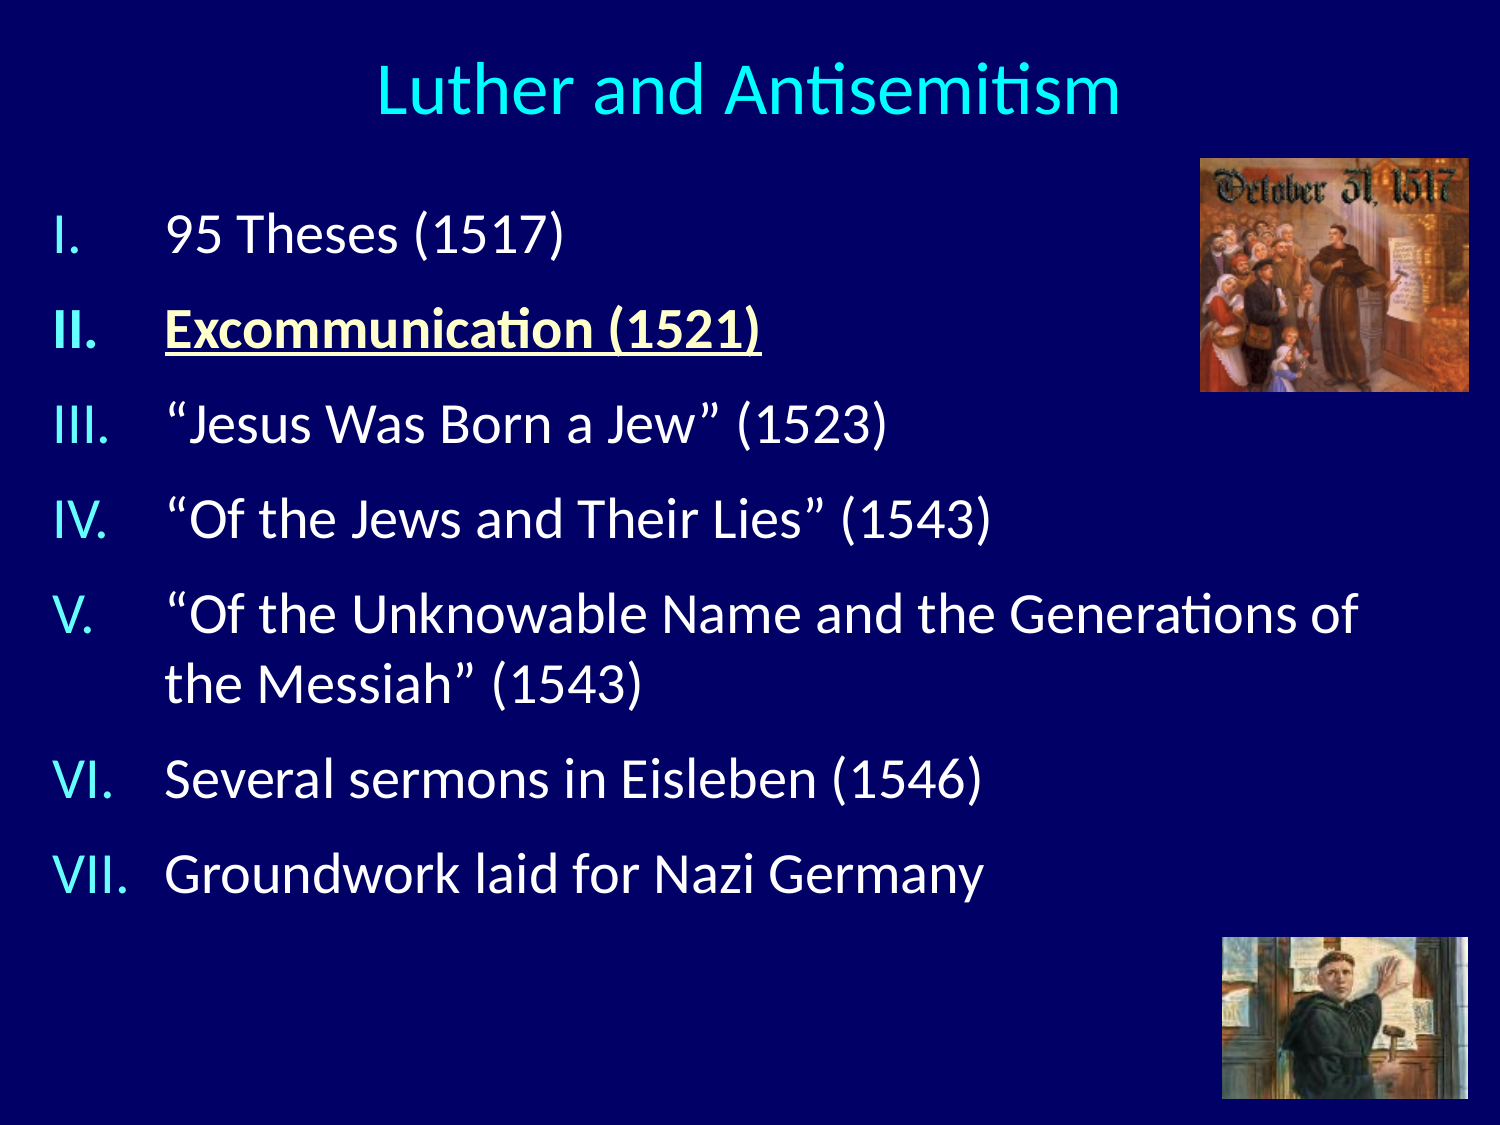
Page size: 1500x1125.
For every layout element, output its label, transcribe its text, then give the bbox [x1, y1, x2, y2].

list 95 Theses (1517) Excommunication (1521) “Jesus Was Born a Jew” (1523) “Of the Jews and Their Lies” (1543) “Of the Unknowable Name and the Generations of the Messiah” (1543) Several sermons in Eisleben (1546) Groundwork laid for Nazi Germany [37, 187, 1457, 963]
title Luther and Antisemitism [323, 37, 1177, 155]
picture [1200, 158, 1469, 392]
picture [1221, 937, 1469, 1099]
